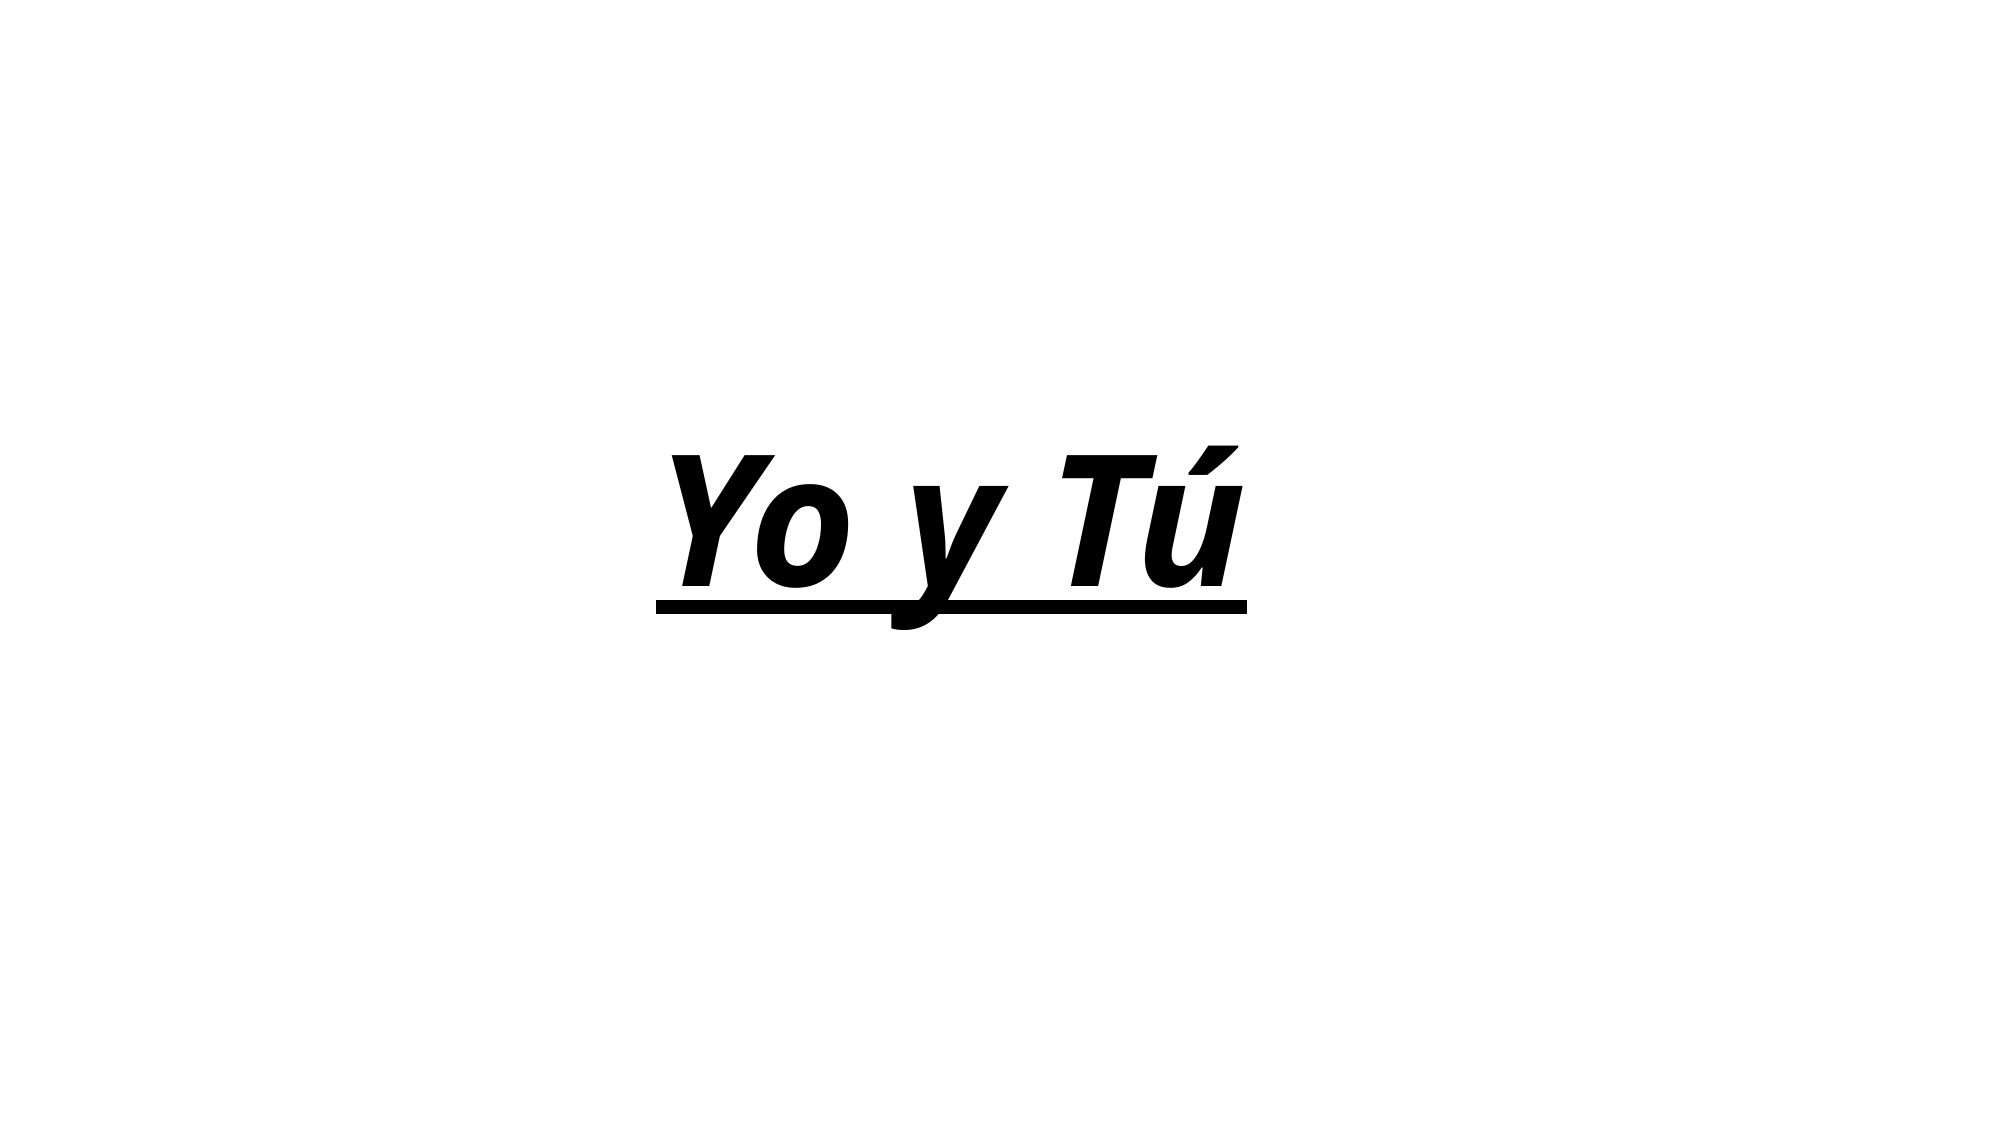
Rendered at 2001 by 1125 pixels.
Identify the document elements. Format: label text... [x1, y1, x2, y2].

title Yo y Tú [640, 221, 1350, 834]
